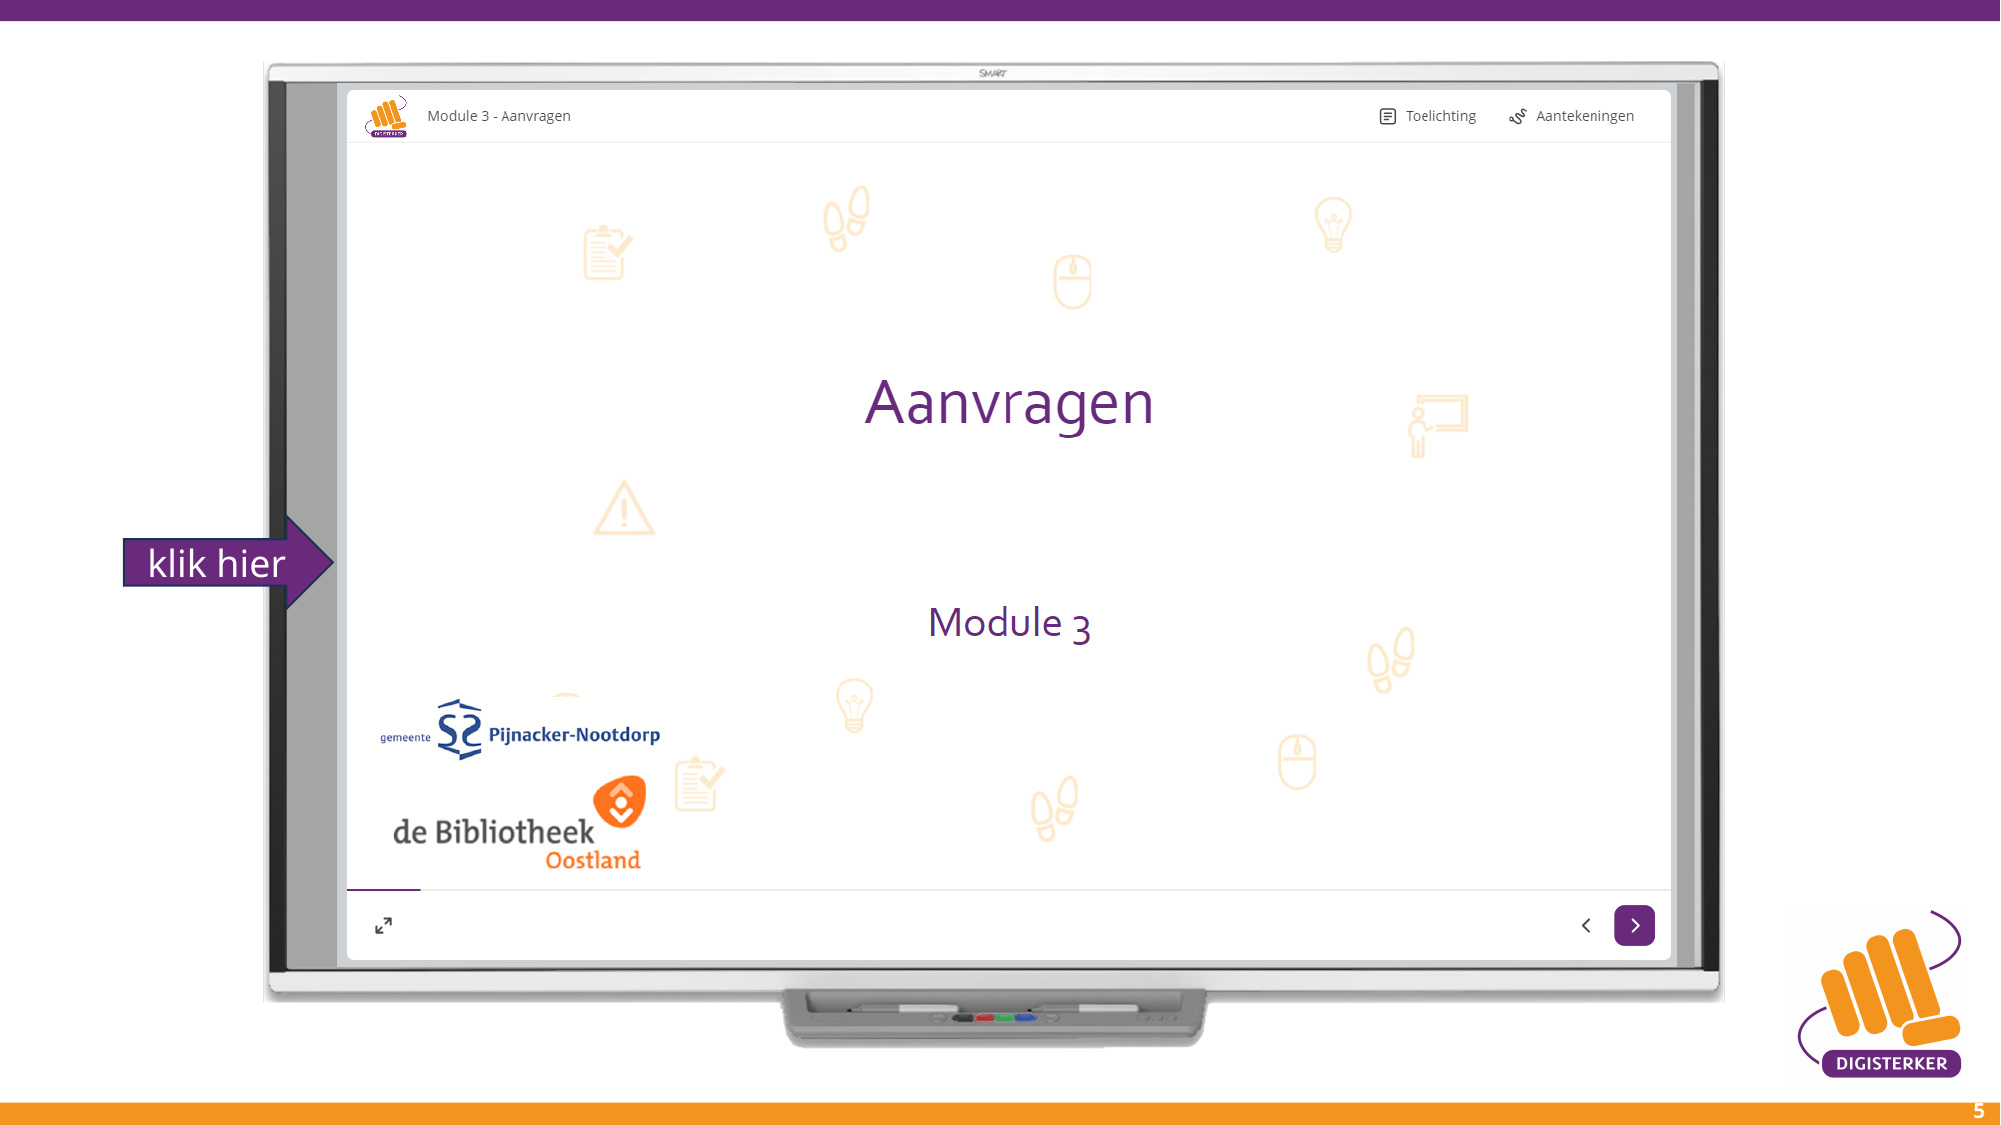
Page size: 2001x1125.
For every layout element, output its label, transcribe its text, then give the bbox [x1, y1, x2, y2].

picture [251, 59, 1749, 1066]
text_box klik hier [122, 538, 251, 587]
slide_number 5 [1704, 1082, 2000, 1125]
picture [1791, 906, 1967, 1082]
